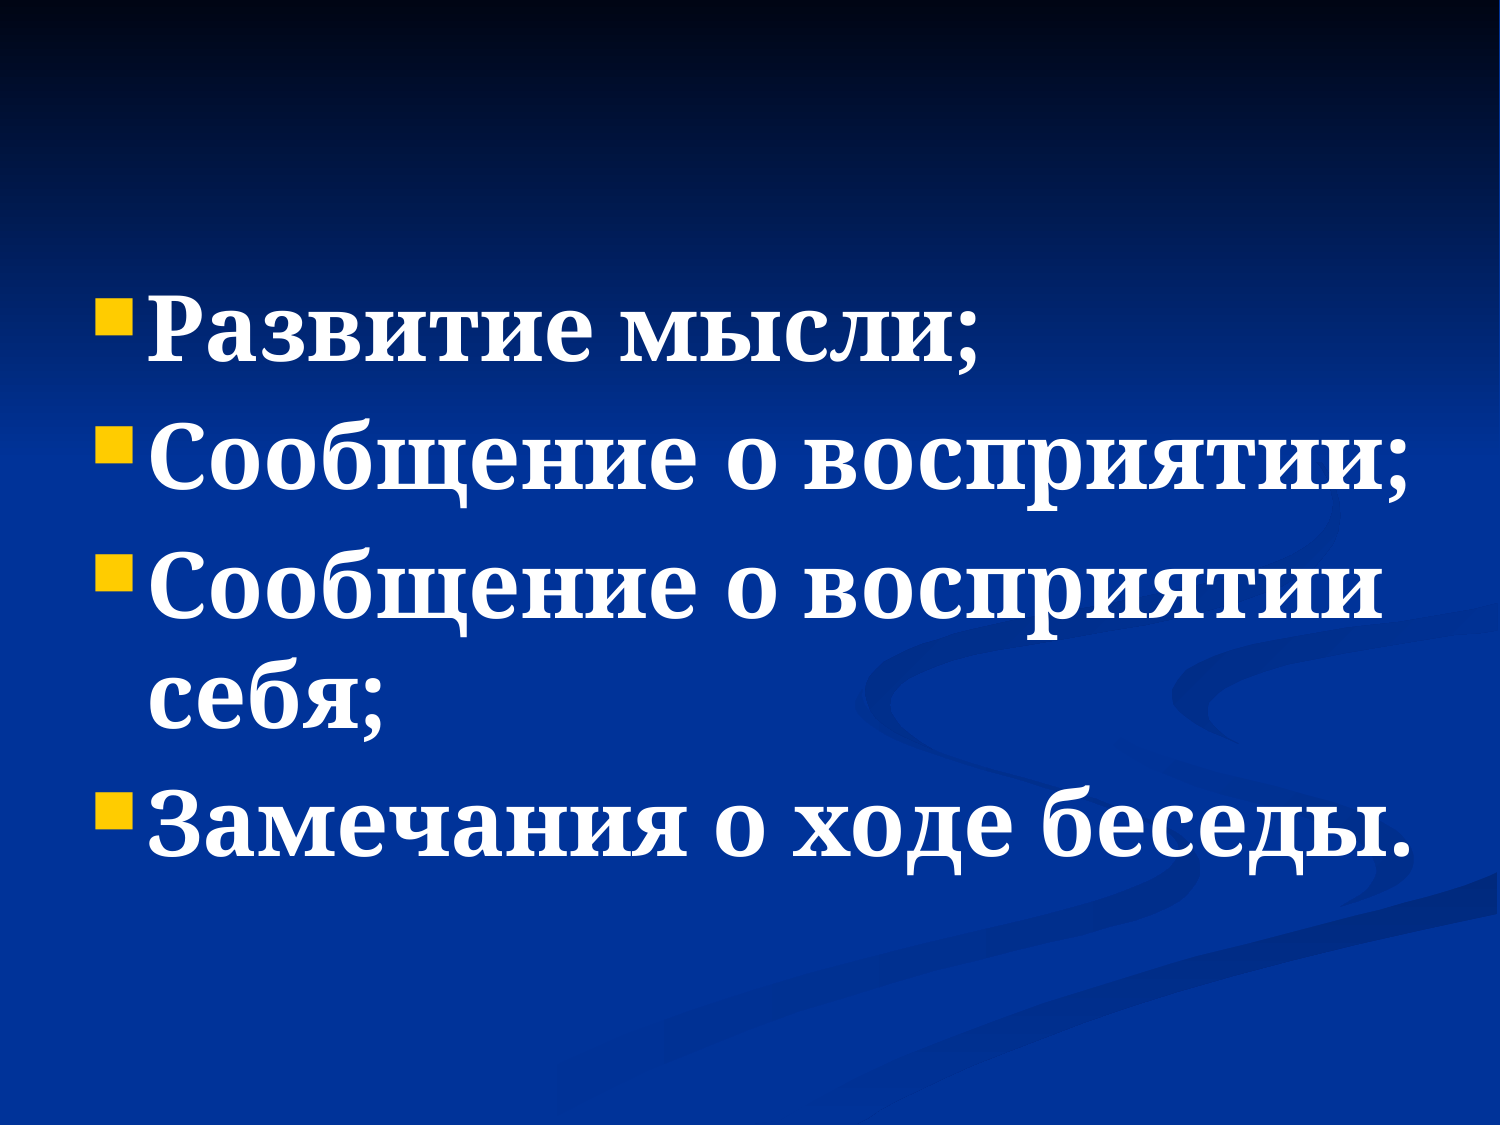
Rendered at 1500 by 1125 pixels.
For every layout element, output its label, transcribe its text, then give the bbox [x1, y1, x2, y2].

list Развитие мысли; Сообщение о восприятии; Сообщение о восприятии себя; Замечания о ходе беседы. [75, 262, 1471, 1005]
